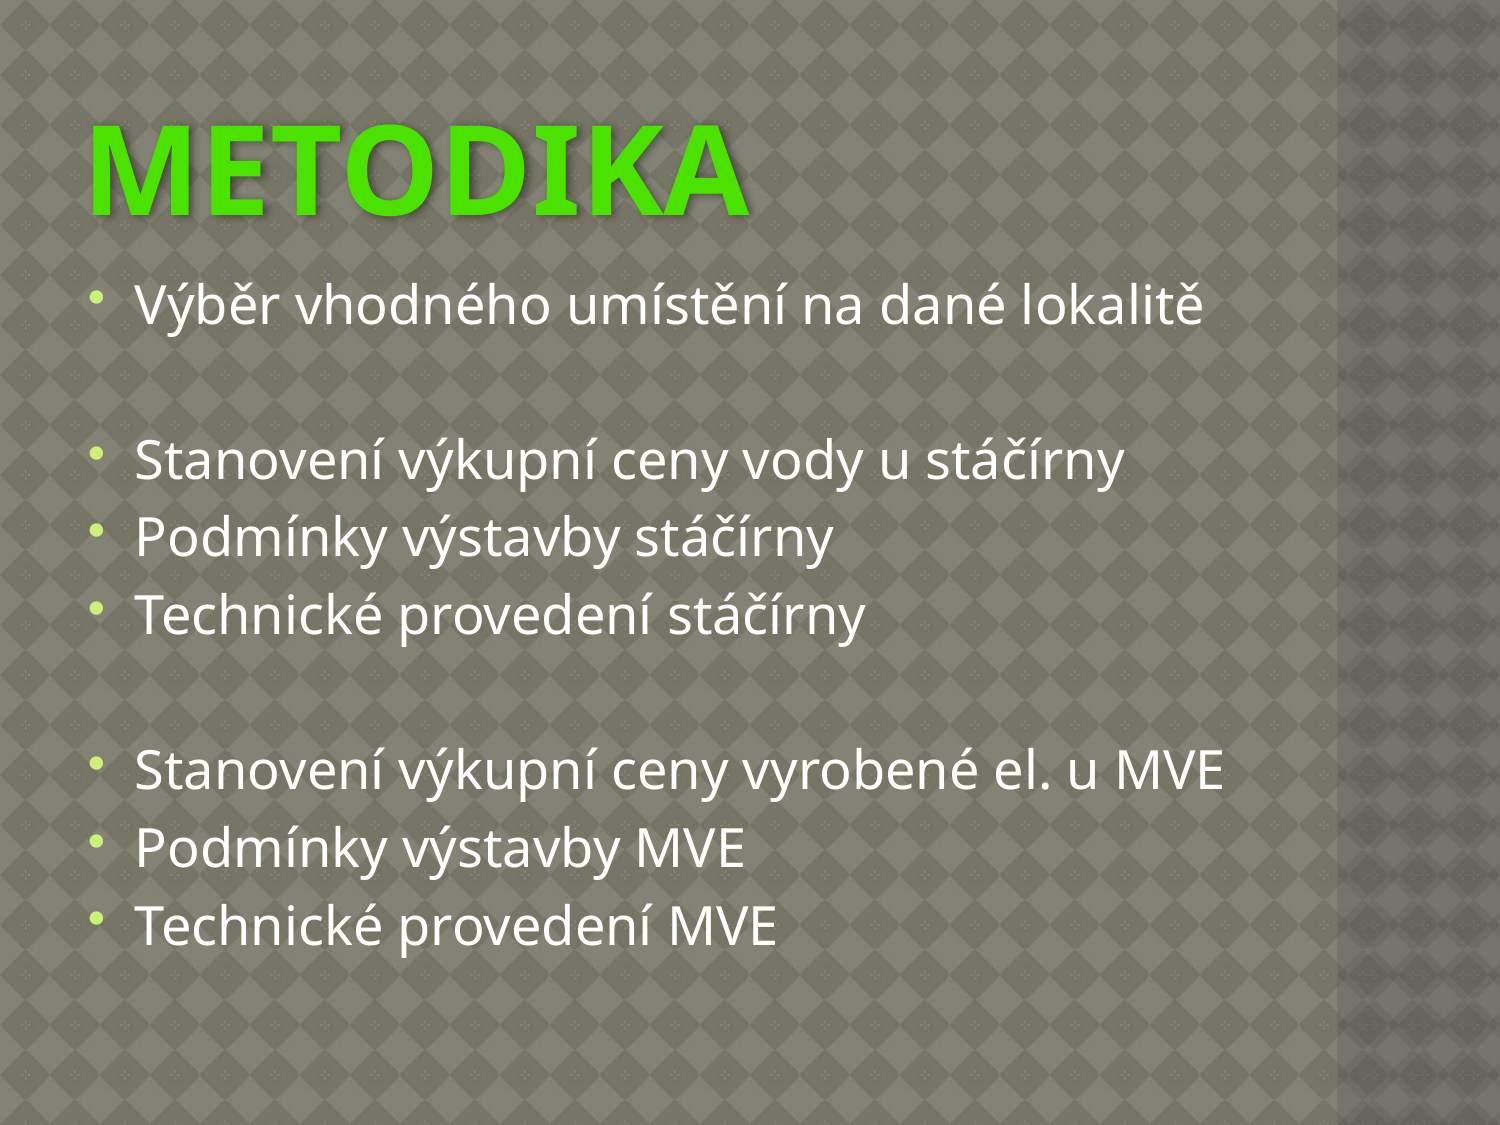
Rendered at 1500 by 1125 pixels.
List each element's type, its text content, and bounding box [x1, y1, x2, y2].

list Výběr vhodného umístění na dané lokalitě Stanovení výkupní ceny vody u stáčírny Podmínky výstavby stáčírny Technické provedení stáčírny Stanovení výkupní ceny vyrobené el. u MVE Podmínky výstavby MVE Technické provedení MVE [75, 262, 1388, 1005]
title Metodika [75, 52, 1263, 240]
